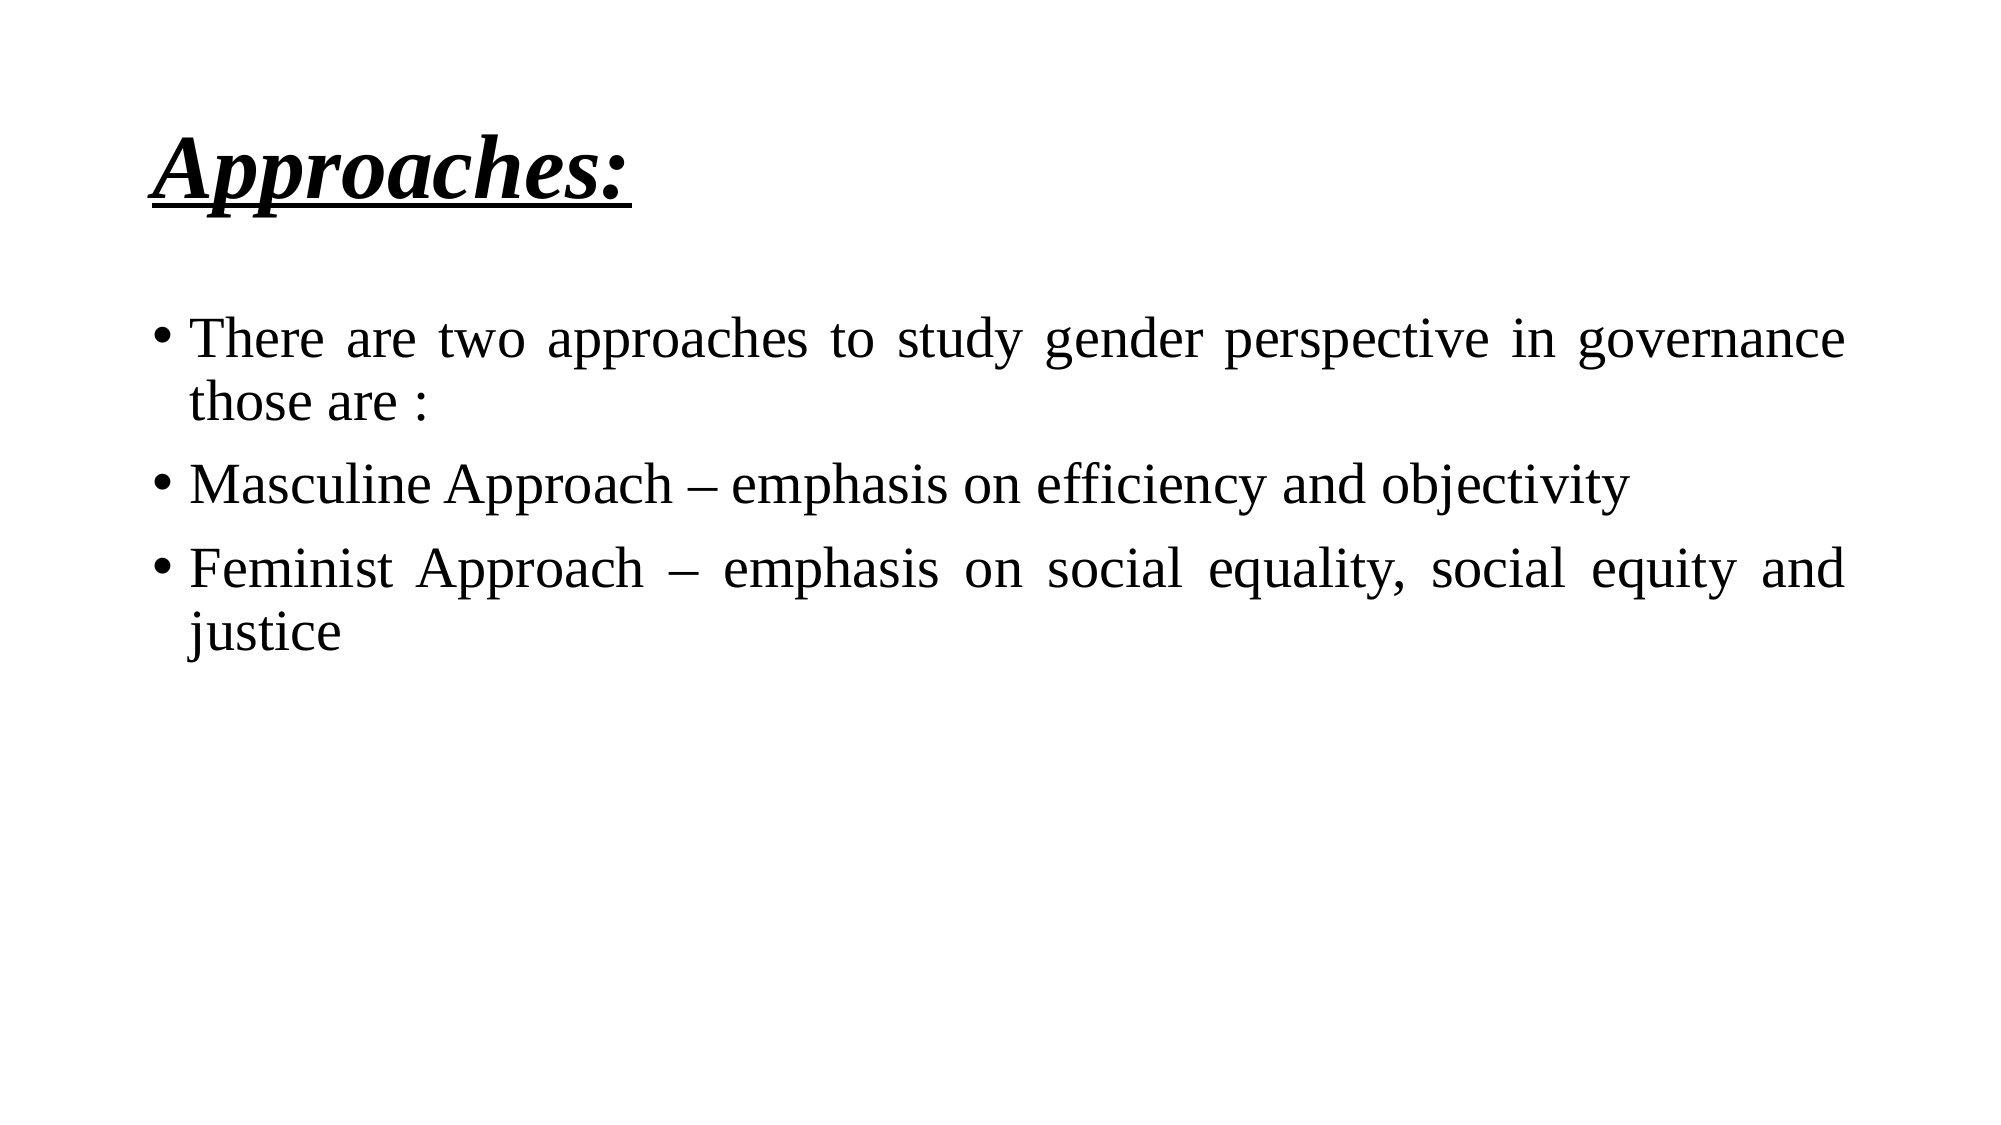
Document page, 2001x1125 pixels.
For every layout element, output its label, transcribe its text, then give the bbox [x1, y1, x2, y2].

list There are two approaches to study gender perspective in governance those are : Masculine Approach – emphasis on efficiency and objectivity Feminist Approach – emphasis on social equality, social equity and justice [137, 299, 1863, 1014]
title Approaches: [137, 59, 1863, 278]
